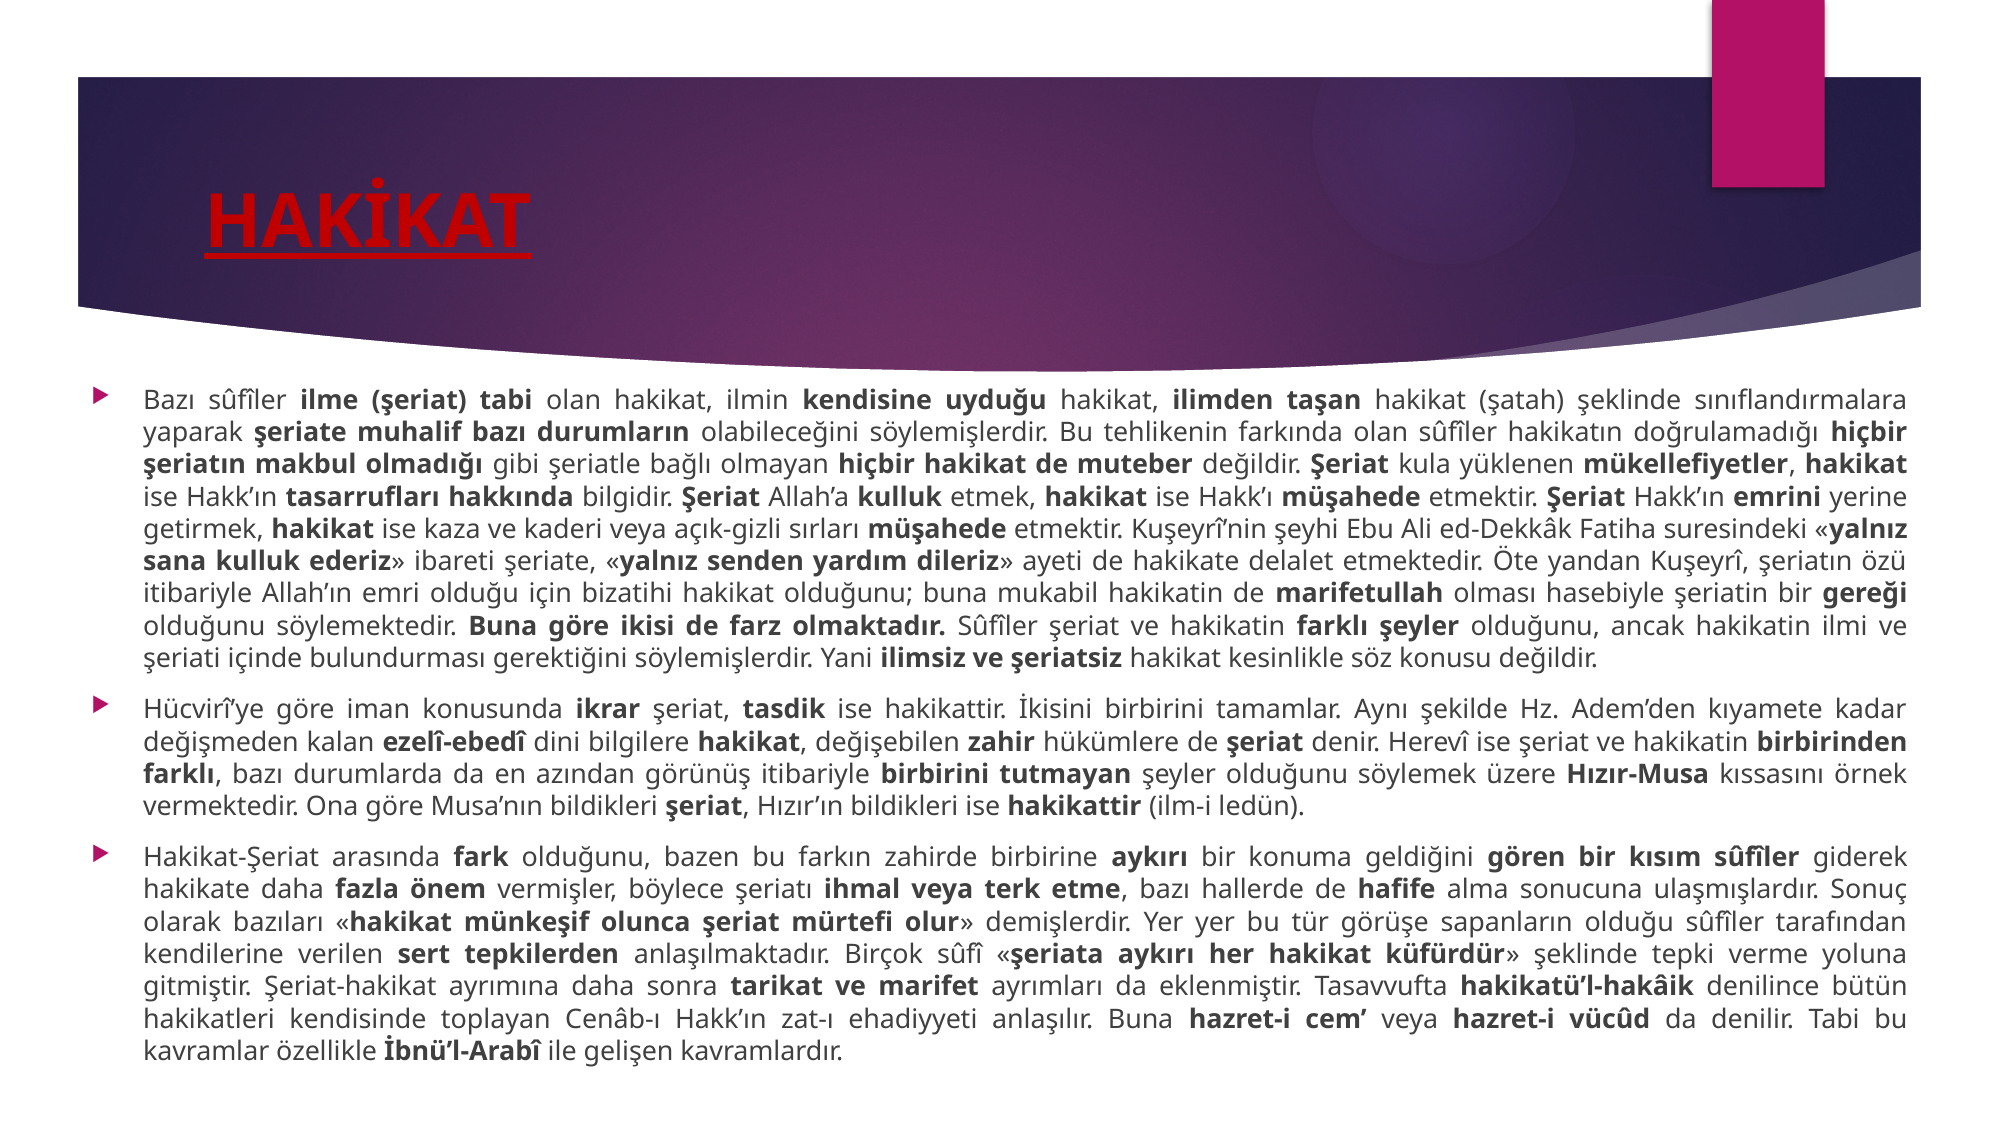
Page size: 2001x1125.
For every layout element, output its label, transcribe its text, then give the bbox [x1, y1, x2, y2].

list Bazı sûfîler ilme (şeriat) tabi olan hakikat, ilmin kendisine uyduğu hakikat, ilimden taşan hakikat (şatah) şeklinde sınıflandırmalara yaparak şeriate muhalif bazı durumların olabileceğini söylemişlerdir. Bu tehlikenin farkında olan sûfîler hakikatın doğrulamadığı hiçbir şeriatın makbul olmadığı gibi şeriatle bağlı olmayan hiçbir hakikat de muteber değildir. Şeriat kula yüklenen mükellefiyetler, hakikat ise Hakk’ın tasarrufları hakkında bilgidir. Şeriat Allah’a kulluk etmek, hakikat ise Hakk’ı müşahede etmektir. Şeriat Hakk’ın emrini yerine getirmek, hakikat ise kaza ve kaderi veya açık-gizli sırları müşahede etmektir. Kuşeyrî’nin şeyhi Ebu Ali ed-Dekkâk Fatiha suresindeki «yalnız sana kulluk ederiz» ibareti şeriate, «yalnız senden yardım dileriz» ayeti de hakikate delalet etmektedir. Öte yandan Kuşeyrî, şeriatın özü itibariyle Allah’ın emri olduğu için bizatihi hakikat olduğunu; buna mukabil hakikatin de marifetullah olması hasebiyle şeriatin bir gereği olduğunu söylemektedir. Buna göre ikisi de farz olmaktadır. Sûfîler şeriat ve hakikatin farklı şeyler olduğunu, ancak hakikatin ilmi ve şeriati içinde bulundurması gerektiğini söylemişlerdir. Yani ilimsiz ve şeriatsiz hakikat kesinlikle söz konusu değildir. Hücvirî’ye göre iman konusunda ikrar şeriat, tasdik ise hakikattir. İkisini birbirini tamamlar. Aynı şekilde Hz. Adem’den kıyamete kadar değişmeden kalan ezelî-ebedî dini bilgilere hakikat, değişebilen zahir hükümlere de şeriat denir. Herevî ise şeriat ve hakikatin birbirinden farklı, bazı durumlarda da en azından görünüş itibariyle birbirini tutmayan şeyler olduğunu söylemek üzere Hızır-Musa kıssasını örnek vermektedir. Ona göre Musa’nın bildikleri şeriat, Hızır’ın bildikleri ise hakikattir (ilm-i ledün). Hakikat-Şeriat arasında fark olduğunu, bazen bu farkın zahirde birbirine aykırı bir konuma geldiğini gören bir kısım sûfîler giderek hakikate daha fazla önem vermişler, böylece şeriatı ihmal veya terk etme, bazı hallerde de hafife alma sonucuna ulaşmışlardır. Sonuç olarak bazıları «hakikat münkeşif olunca şeriat mürtefi olur» demişlerdir. Yer yer bu tür görüşe sapanların olduğu sûfîler tarafından kendilerine verilen sert tepkilerden anlaşılmaktadır. Birçok sûfî «şeriata aykırı her hakikat küfürdür» şeklinde tepki verme yoluna gitmiştir. Şeriat-hakikat ayrımına daha sonra tarikat ve marifet ayrımları da eklenmiştir. Tasavvufta hakikatü’l-hakâik denilince bütün hakikatleri kendisinde toplayan Cenâb-ı Hakk’ın zat-ı ehadiyyeti anlaşılır. Buna hazret-i cem’ veya hazret-i vücûd da denilir. Tabi bu kavramlar özellikle İbnü’l-Arabî ile gelişen kavramlardır. [76, 375, 1923, 1102]
title HAKİKAT [189, 159, 1627, 276]
